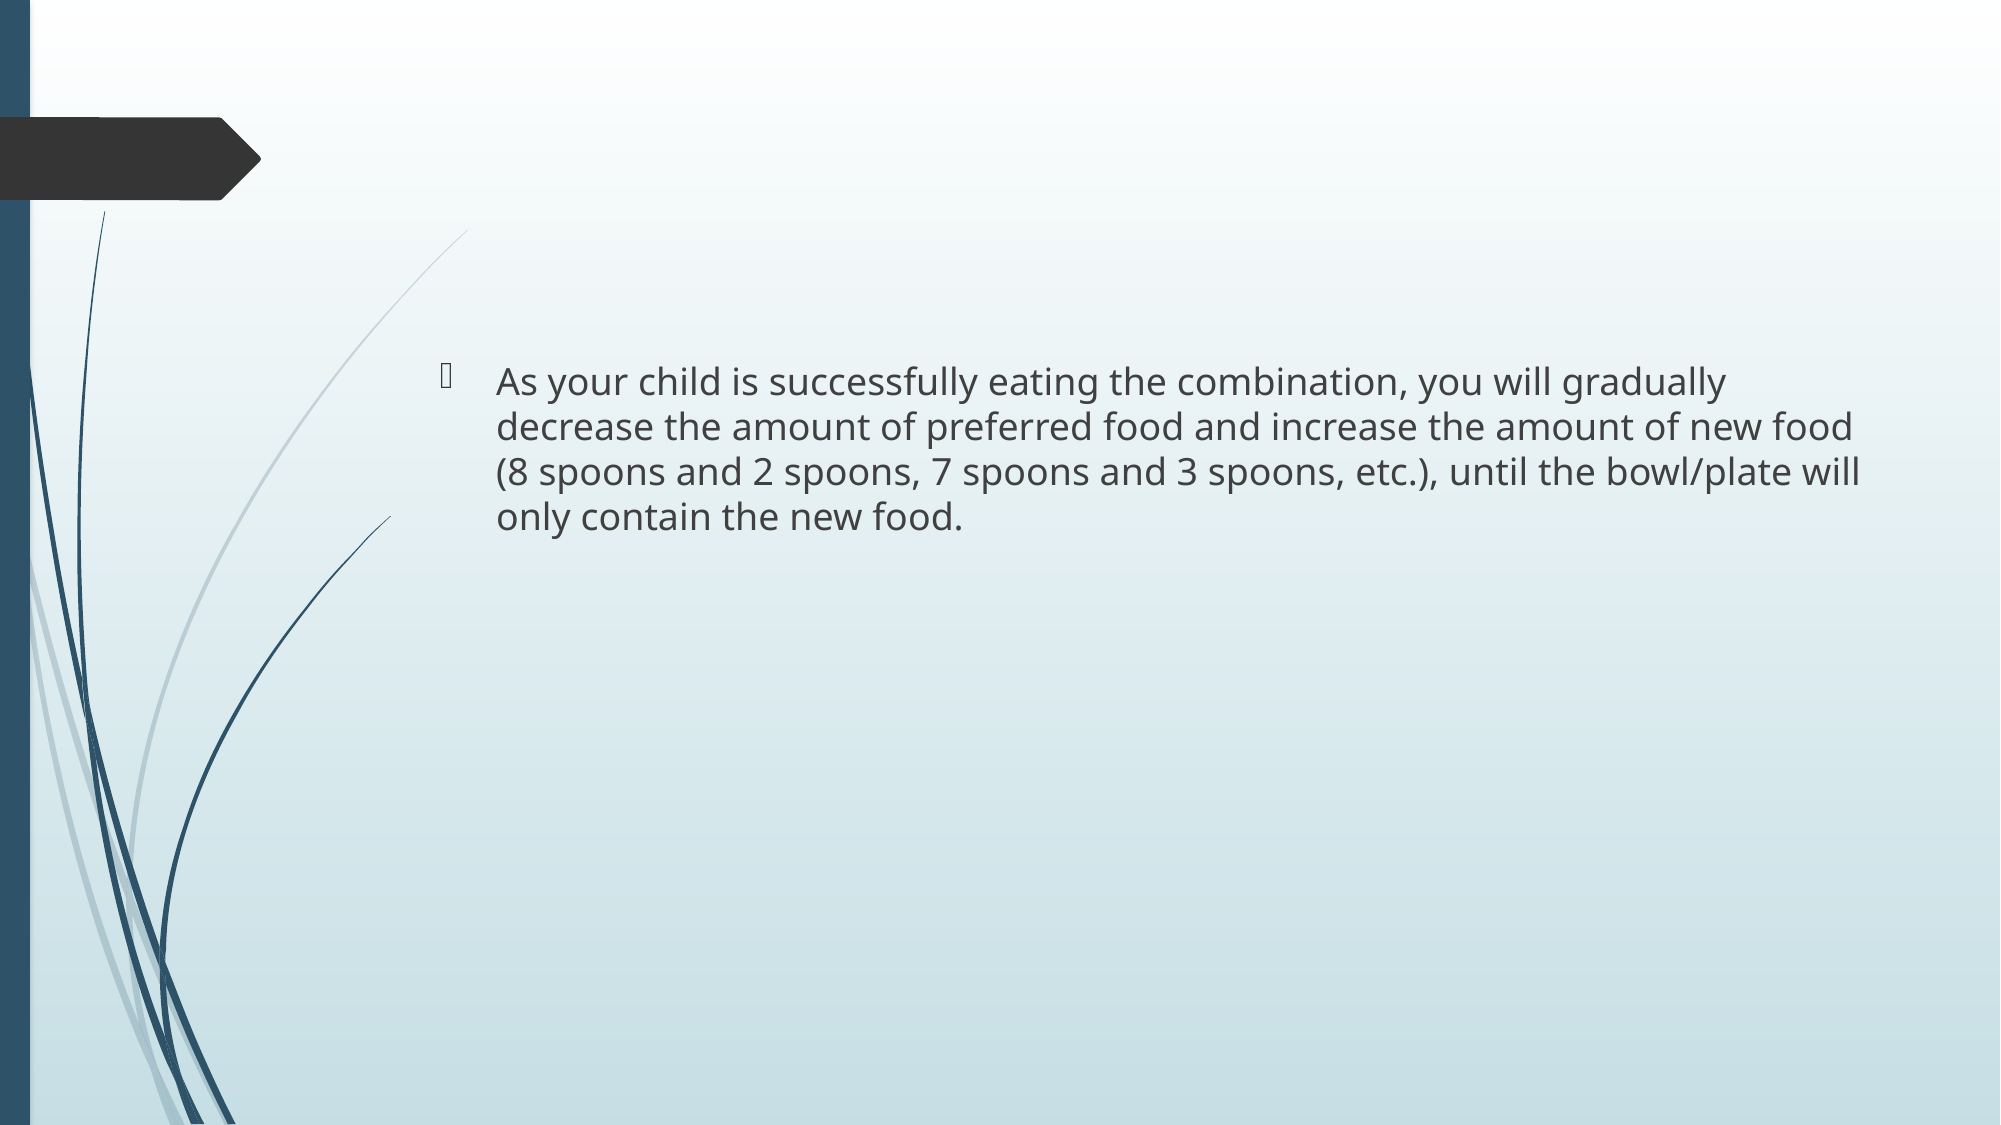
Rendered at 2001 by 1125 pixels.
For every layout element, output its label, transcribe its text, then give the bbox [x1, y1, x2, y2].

list As your child is successfully eating the combination, you will gradually decrease the amount of preferred food and increase the amount of new food (8 spoons and 2 spoons, 7 spoons and 3 spoons, etc.), until the bowl/plate will only contain the new food. [424, 350, 1888, 970]
